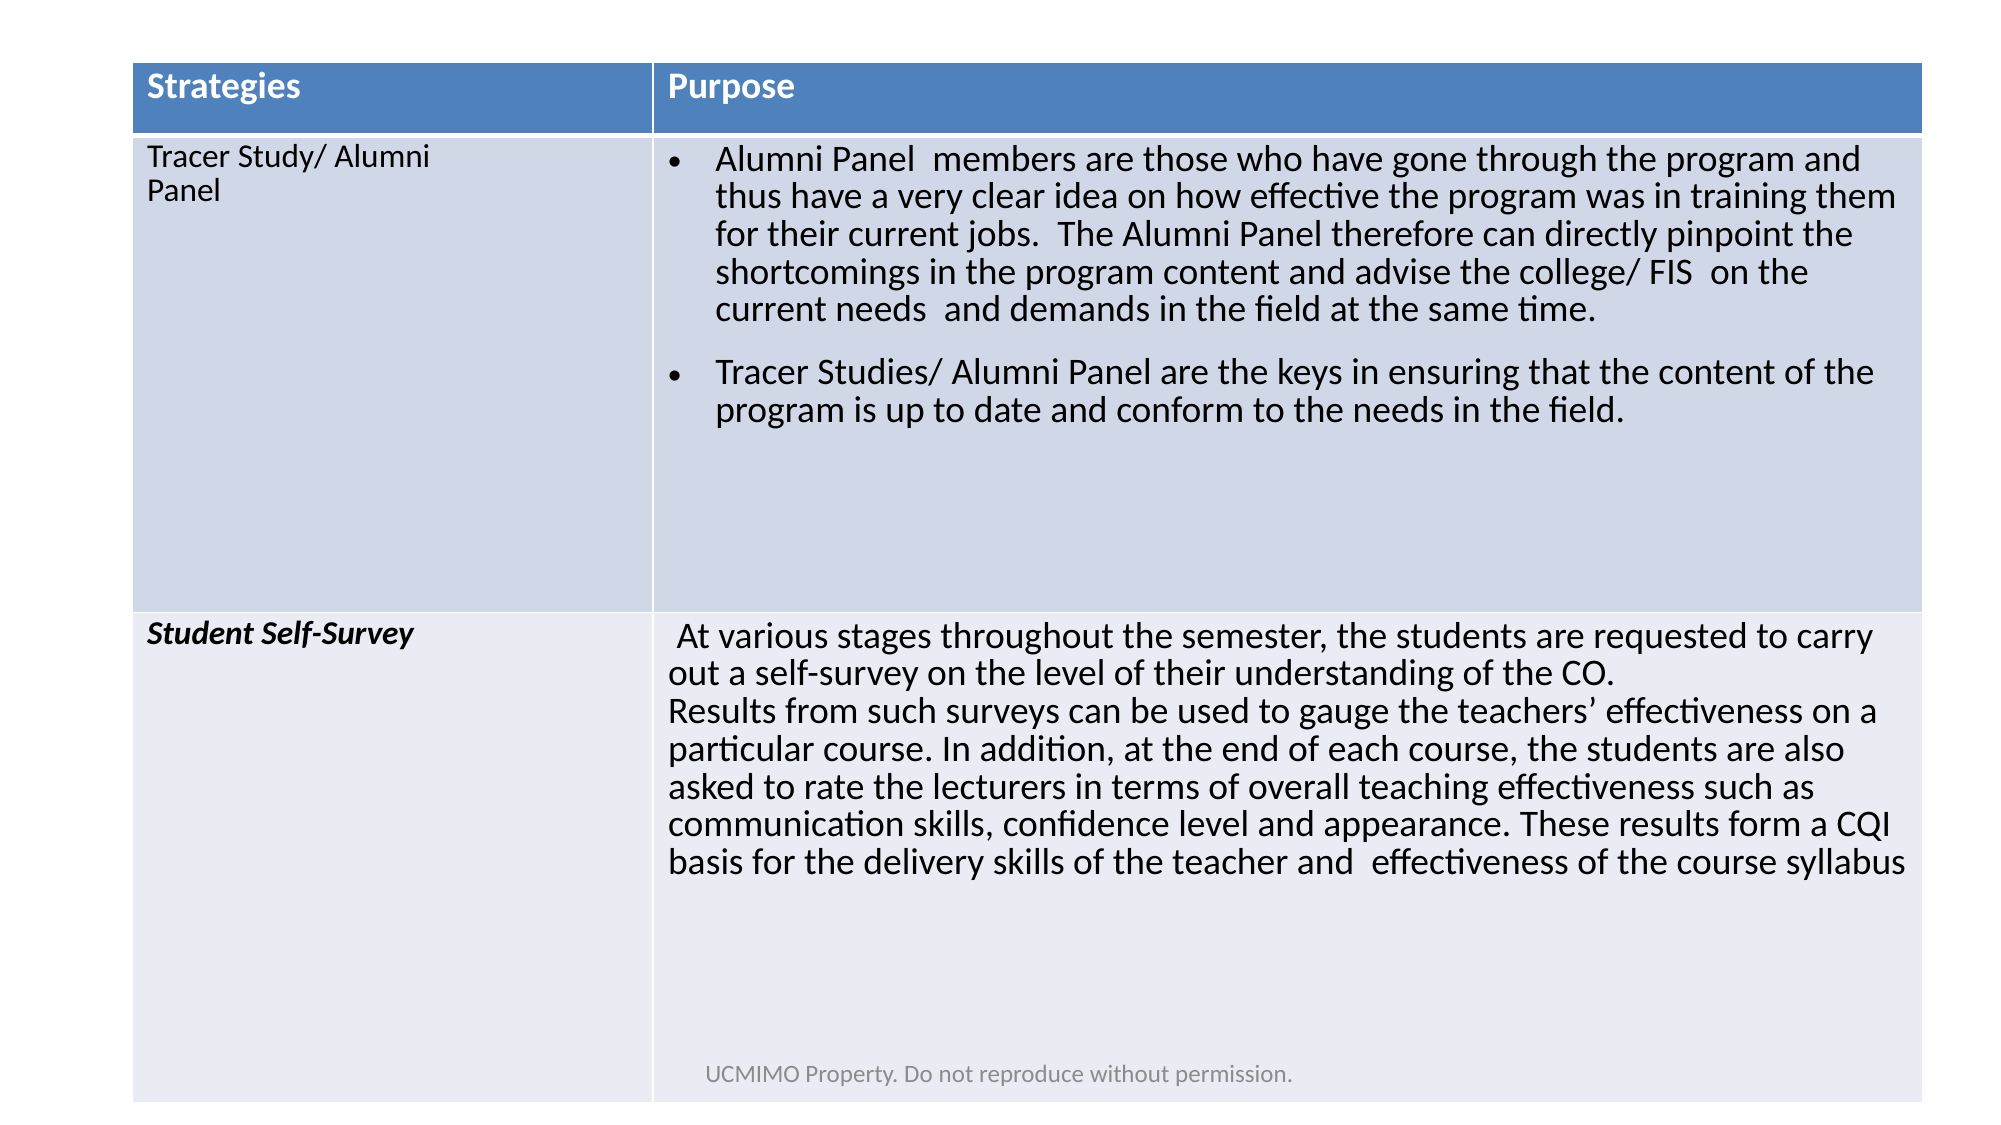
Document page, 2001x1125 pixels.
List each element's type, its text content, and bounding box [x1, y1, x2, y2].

table_header Purpose [654, 63, 1922, 133]
table_cell At various stages throughout the semester, the students are requested to carry out a self-survey on the level of their understanding of the CO. Results from such surveys can be used to gauge the teachers’ effectiveness on a particular course. In addition, at the end of each course, the students are also asked to rate the lecturers in terms of overall teaching effectiveness such as communication skills, confidence level and appearance. These results form a CQI basis for the delivery skills of the teacher and effectiveness of the course syllabus [654, 613, 1922, 1102]
table_cell Student Self-Survey [133, 613, 652, 1102]
table_header Strategies [133, 63, 652, 133]
table_cell Alumni Panel members are those who have gone through the program and thus have a very clear idea on how effective the program was in training them for their current jobs. The Alumni Panel therefore can directly pinpoint the shortcomings in the program content and advise the college/ FIS on the current needs and demands in the field at the same time. Tracer Studies/ Alumni Panel are the keys in ensuring that the content of the program is up to date and conform to the needs in the field. [654, 138, 1922, 612]
footer UCMIMO Property. Do not reproduce without permission. [683, 1042, 1317, 1103]
table_cell Tracer Study/ Alumni Panel [133, 138, 652, 612]
